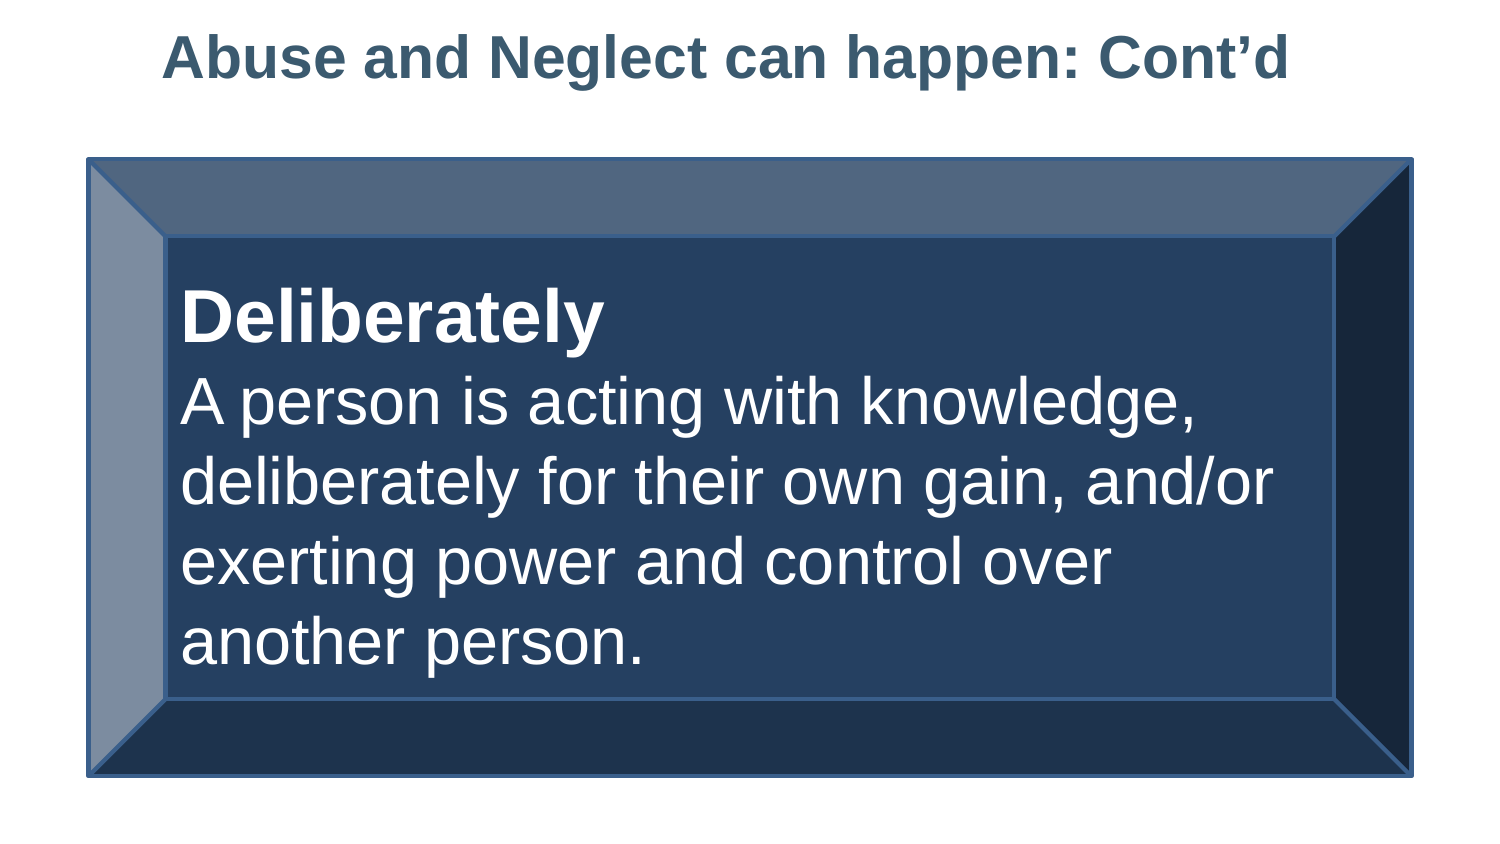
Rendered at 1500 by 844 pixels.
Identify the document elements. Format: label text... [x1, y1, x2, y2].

title Abuse and Neglect can happen: Cont’d [41, 8, 1412, 190]
text_box Deliberately A person is acting with knowledge, deliberately for their own gain, and/or exerting power and control over another person. [86, 157, 1414, 778]
